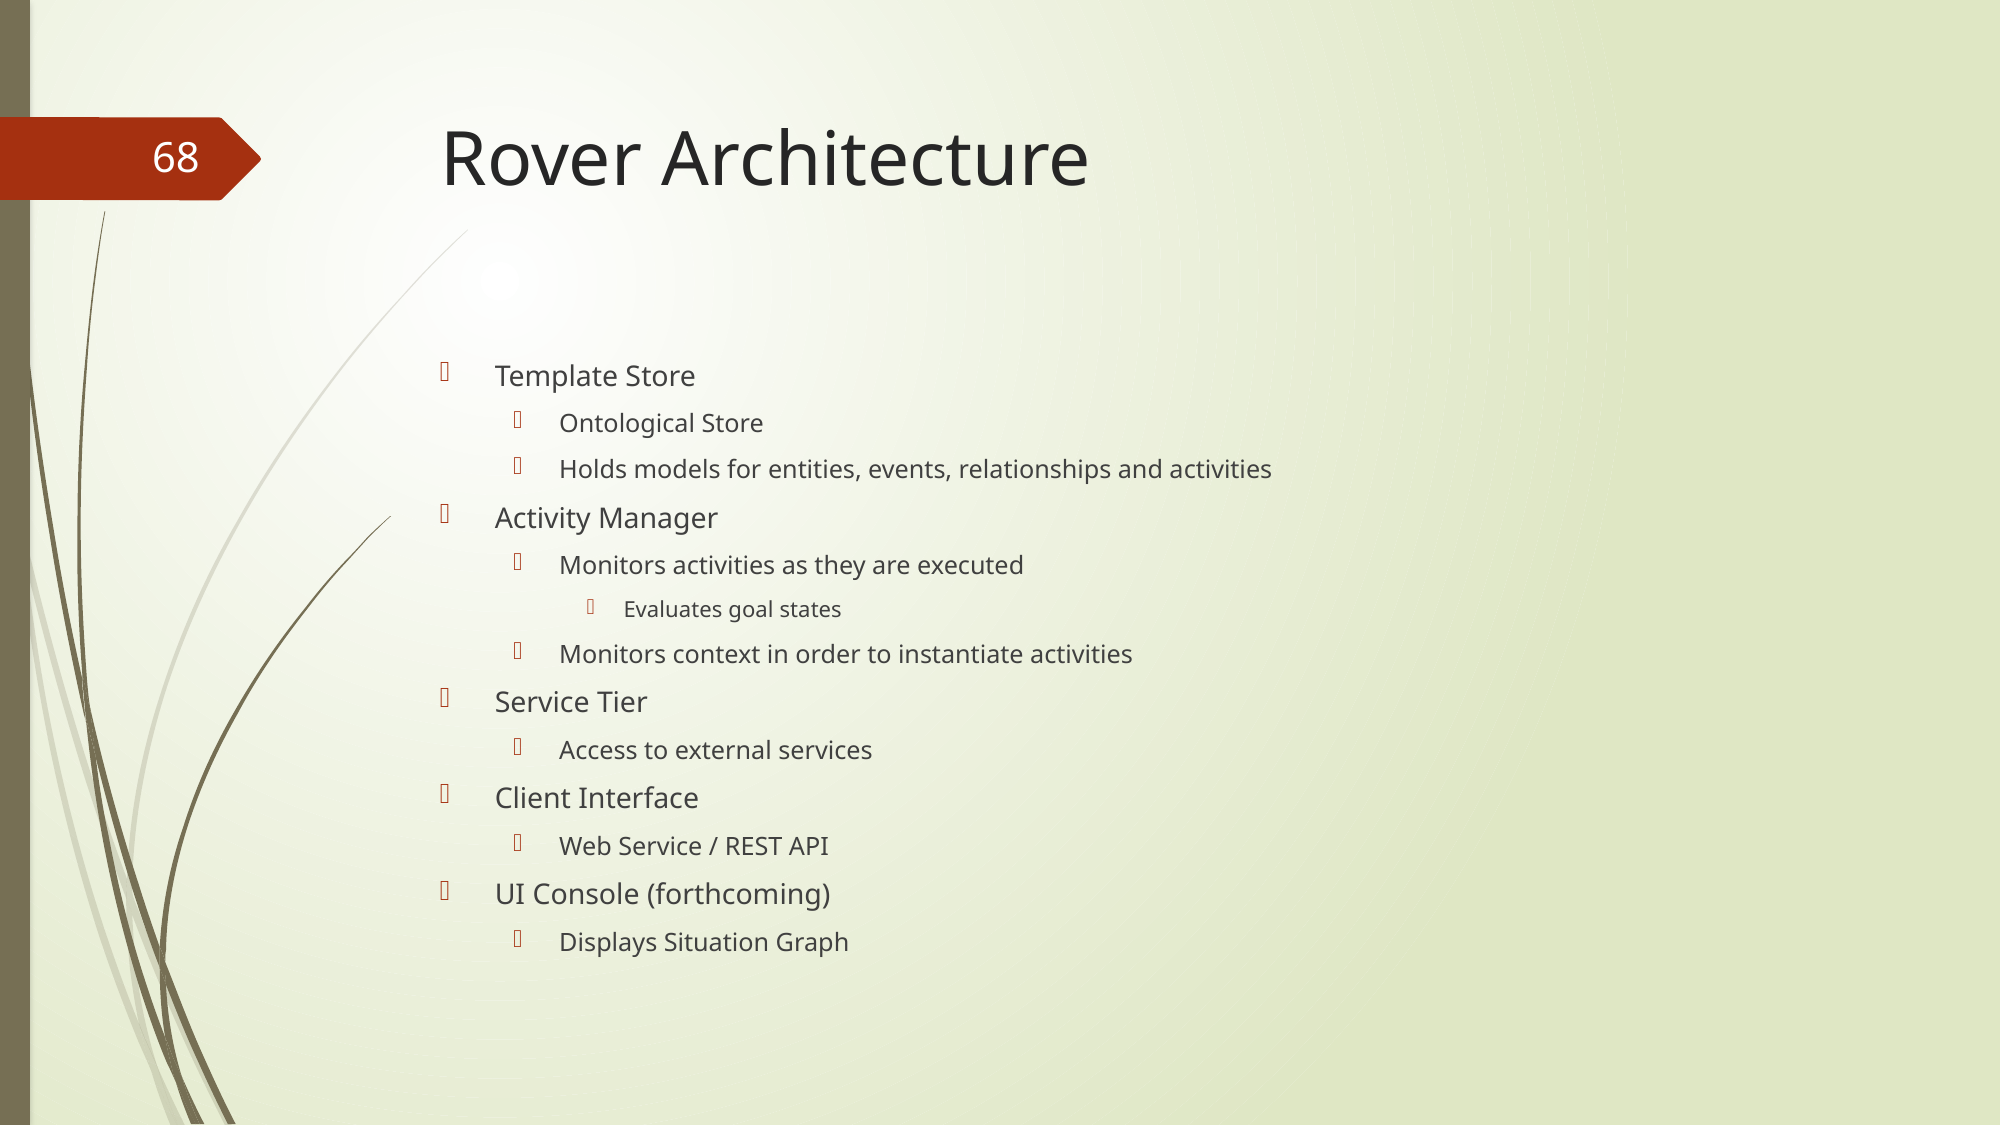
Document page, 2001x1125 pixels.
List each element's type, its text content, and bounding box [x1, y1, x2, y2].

slide_number 68 [87, 129, 216, 190]
title Rover Architecture [425, 102, 1888, 313]
list Template Store Ontological Store Holds models for entities, events, relationships and activities Activity Manager Monitors activities as they are executed Evaluates goal states Monitors context in order to instantiate activities Service Tier Access to external services Client Interface Web Service / REST API UI Console (forthcoming) Displays Situation Graph [424, 350, 1888, 970]
